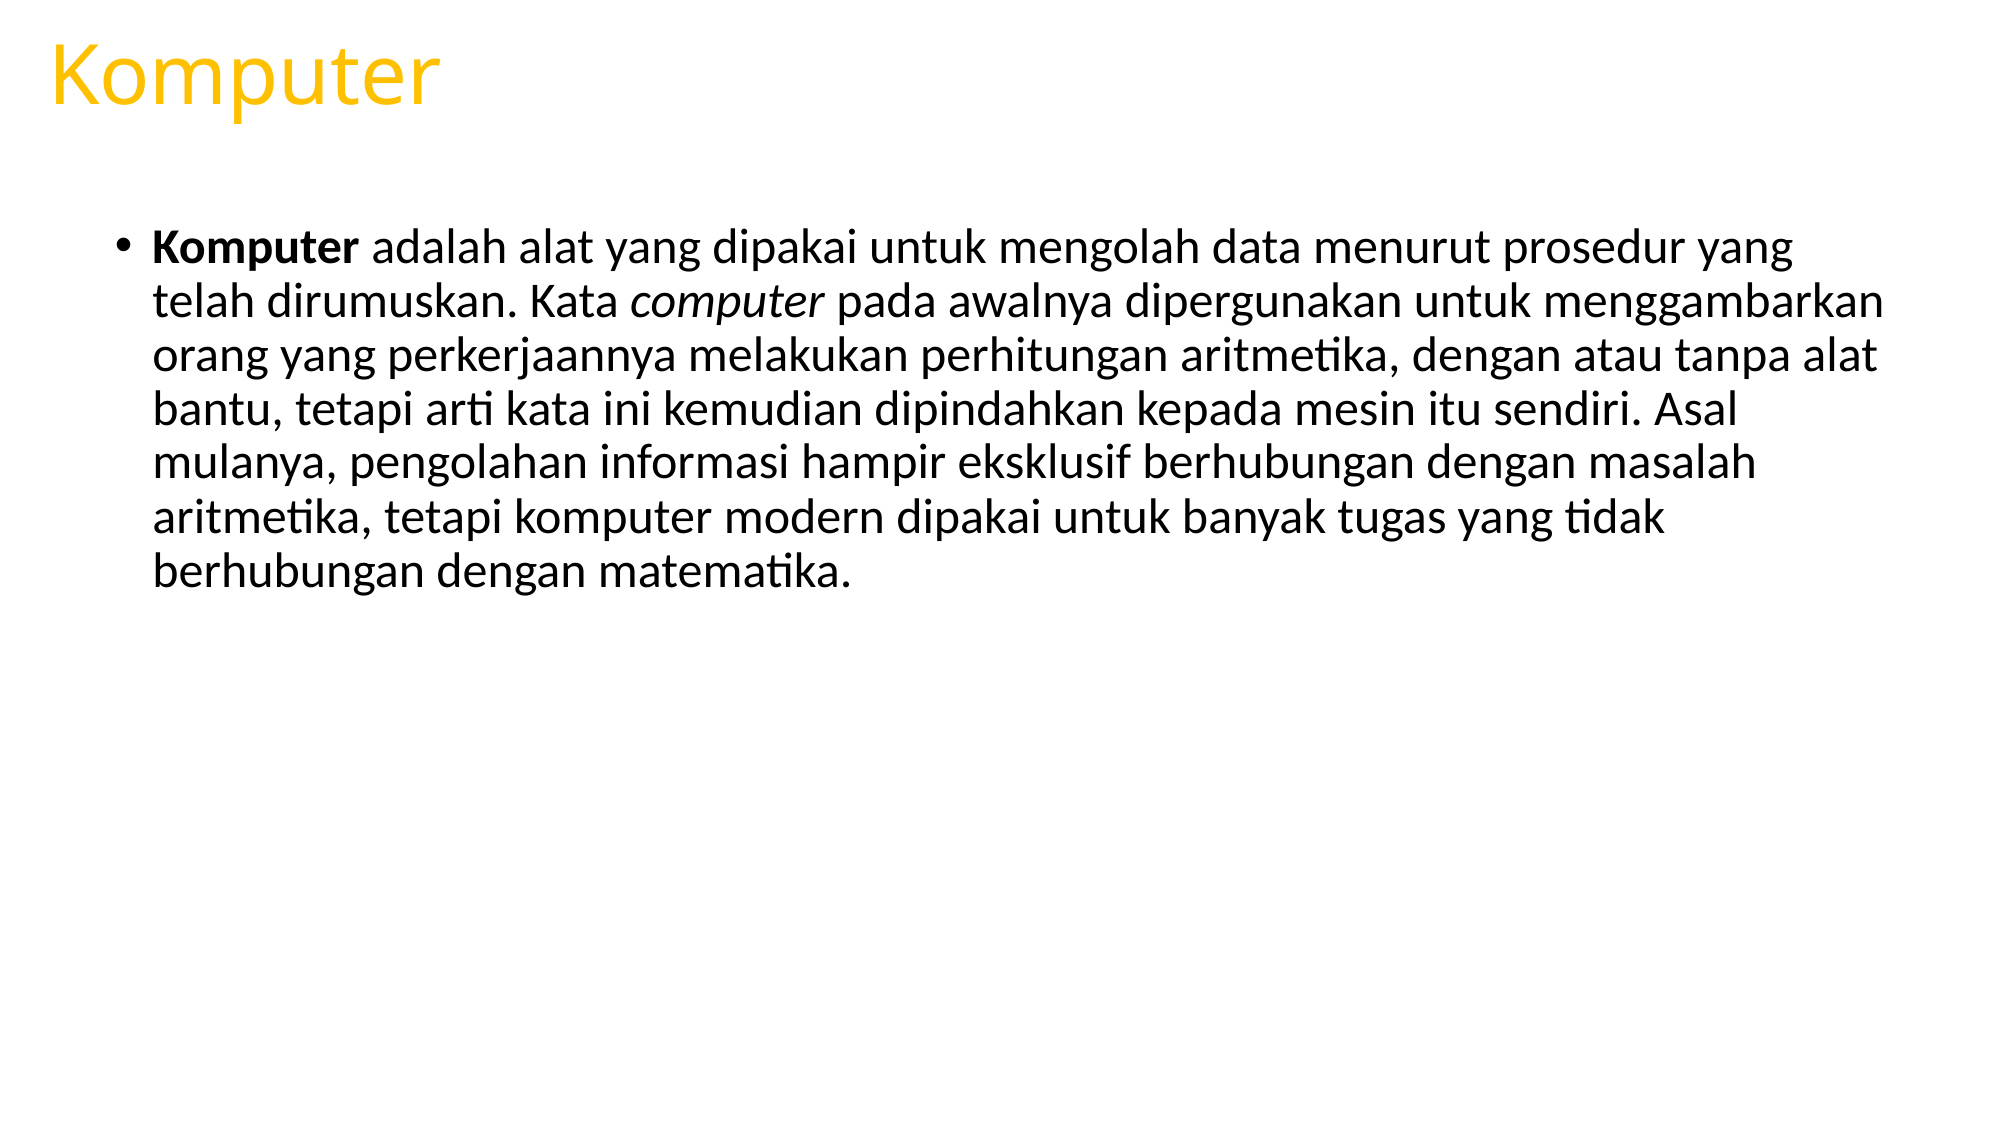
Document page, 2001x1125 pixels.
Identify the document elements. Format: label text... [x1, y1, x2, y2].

list Komputer adalah alat yang dipakai untuk mengolah data menurut prosedur yang telah dirumuskan. Kata computer pada awalnya dipergunakan untuk menggambarkan orang yang perkerjaannya melakukan perhitungan aritmetika, dengan atau tanpa alat bantu, tetapi arti kata ini kemudian dipindahkan kepada mesin itu sendiri. Asal mulanya, pengolahan informasi hampir eksklusif berhubungan dengan masalah aritmetika, tetapi komputer modern dipakai untuk banyak tugas yang tidak berhubungan dengan matematika. [99, 212, 1917, 1000]
list Komputer [33, 24, 1617, 150]
